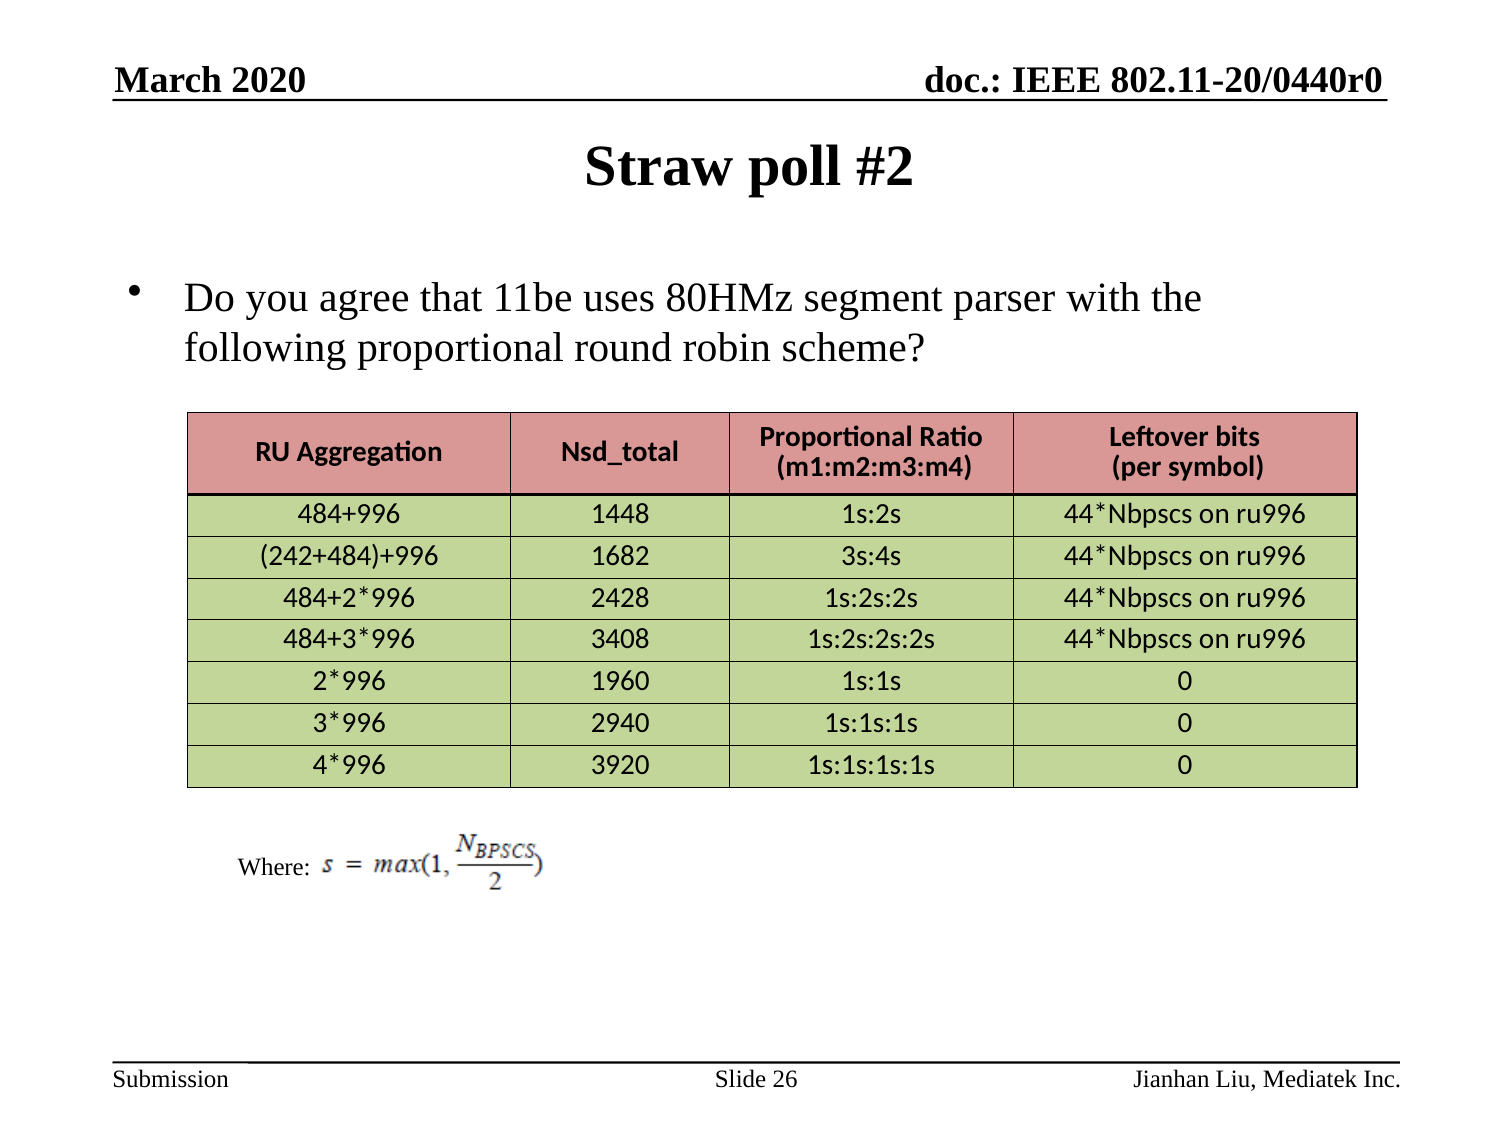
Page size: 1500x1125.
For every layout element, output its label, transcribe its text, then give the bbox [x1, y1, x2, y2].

table_cell 1s:2s:2s [730, 579, 1013, 619]
table_header Proportional Ratio (m1:m2:m3:m4) [730, 413, 1013, 493]
table_cell 484+3*996 [188, 620, 510, 661]
title Straw poll #2 [112, 112, 1388, 213]
table_cell 1448 [511, 496, 729, 536]
picture [307, 824, 560, 904]
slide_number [114, 54, 309, 101]
table_cell 3*996 [188, 704, 510, 745]
table_cell 0 [1014, 704, 1356, 745]
table_cell 1s:2s:2s:2s [730, 620, 1013, 661]
table_header RU Aggregation [188, 413, 510, 493]
table_cell 1960 [511, 662, 729, 703]
table_cell 0 [1014, 662, 1356, 703]
table_cell 1682 [511, 537, 729, 578]
list Do you agree that 11be uses 80HMz segment parser with the following proportional round robin scheme? [112, 262, 1388, 476]
table_cell 484+2*996 [188, 579, 510, 619]
table_cell 1s:1s [730, 662, 1013, 703]
table_cell 3408 [511, 620, 729, 661]
slide_number Slide 26 [712, 1061, 800, 1093]
table_cell 1s:1s:1s:1s [730, 746, 1013, 787]
table_cell 44*Nbpscs on ru996 [1014, 579, 1356, 619]
table_cell 44*Nbpscs on ru996 [1014, 537, 1356, 578]
footer Jianhan Liu, Mediatek Inc. [1129, 1061, 1402, 1093]
table_cell 2940 [511, 704, 729, 745]
table_header Leftover bits (per symbol) [1014, 413, 1356, 493]
table_cell (242+484)+996 [188, 537, 510, 578]
table_cell 3s:4s [730, 537, 1013, 578]
table_cell 2428 [511, 579, 729, 619]
table_cell 4*996 [188, 746, 510, 787]
table_cell 484+996 [188, 496, 510, 536]
table_cell 44*Nbpscs on ru996 [1014, 620, 1356, 661]
table_cell 1s:1s:1s [730, 704, 1013, 745]
table_cell 2*996 [188, 662, 510, 703]
table_cell 0 [1014, 746, 1356, 787]
table_cell 3920 [511, 746, 729, 787]
table_cell 1s:2s [730, 496, 1013, 536]
table_header Nsd_total [511, 413, 729, 493]
table_cell 44*Nbpscs on ru996 [1014, 496, 1356, 536]
text_box Where: [222, 842, 302, 888]
